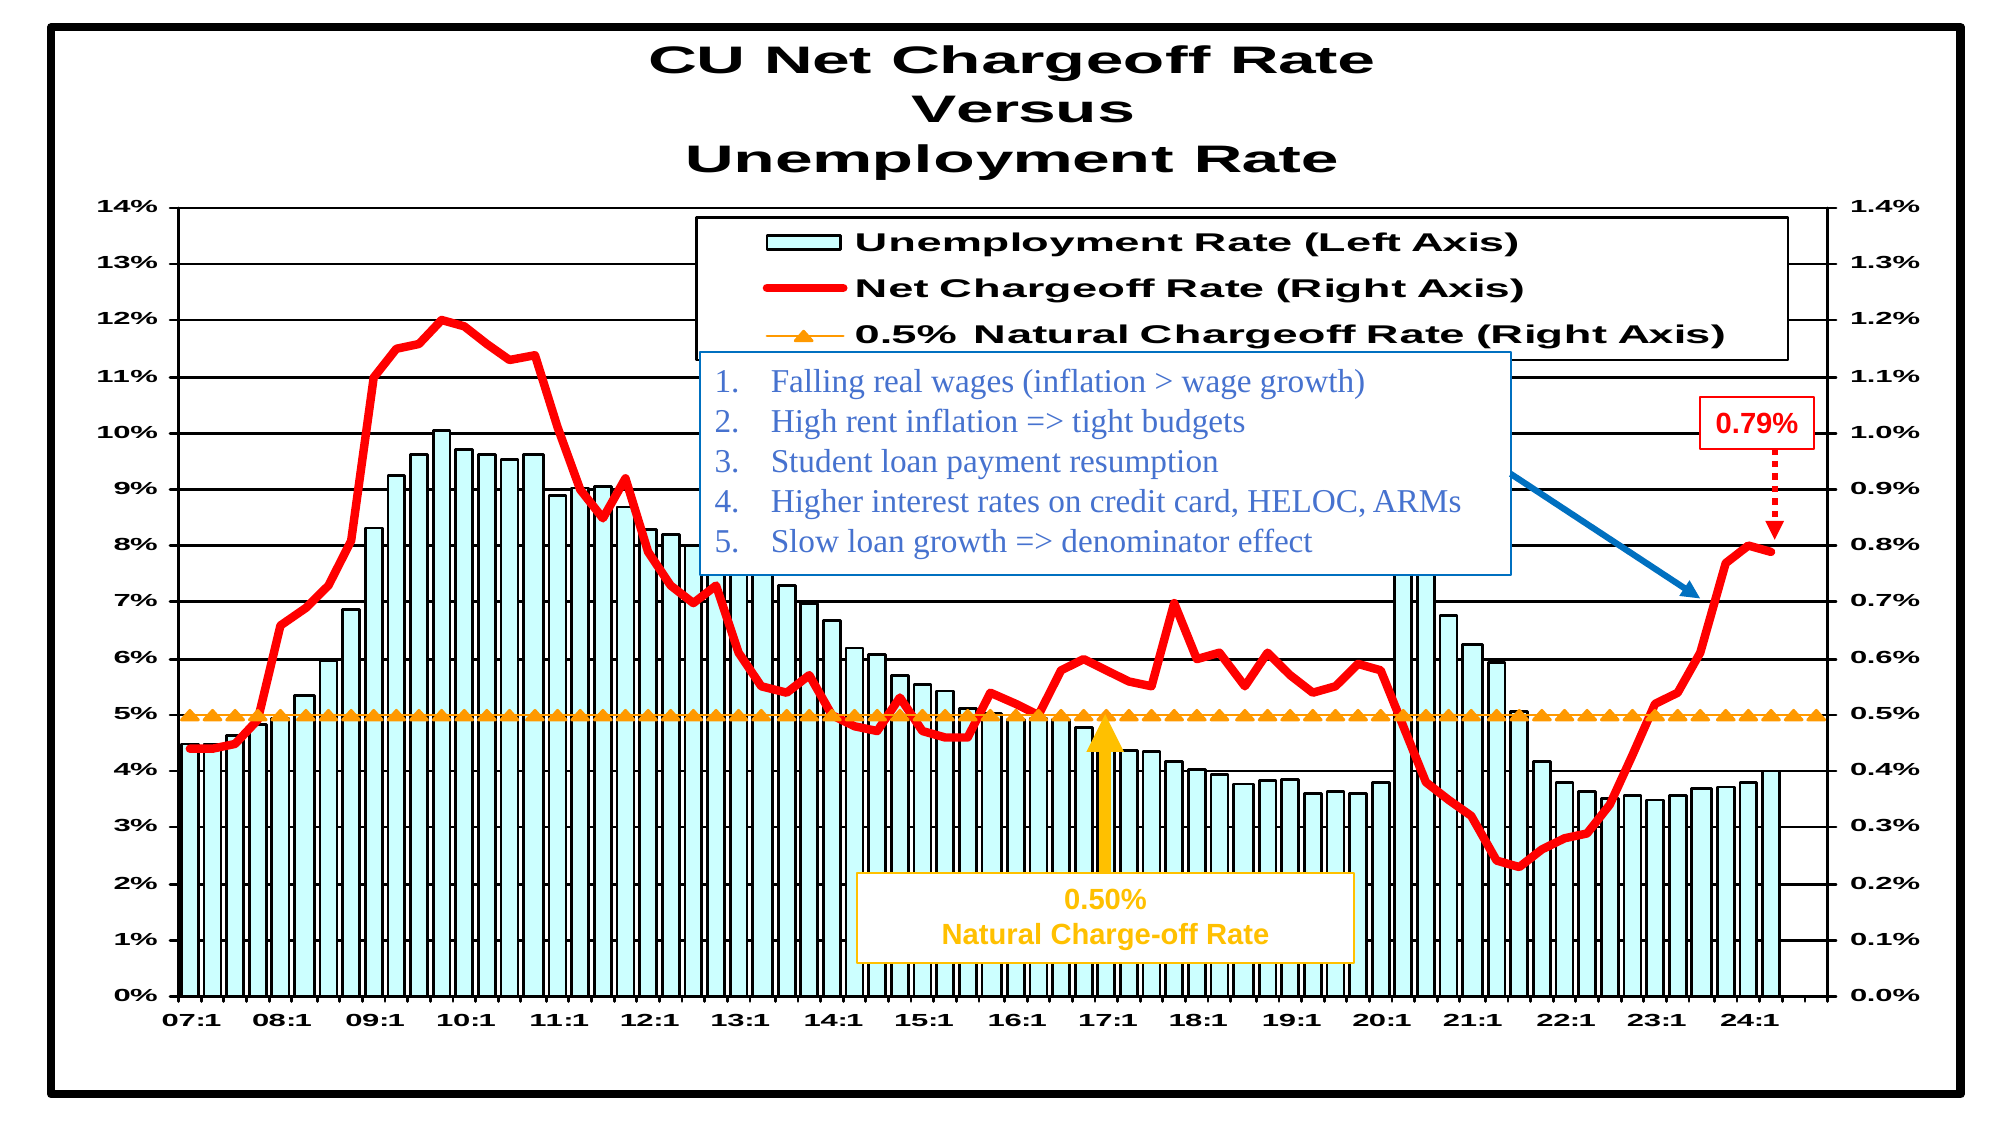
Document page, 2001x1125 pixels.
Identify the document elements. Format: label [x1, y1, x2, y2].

text_box [1510, 473, 1700, 599]
text_box [37, 19, 1978, 1103]
